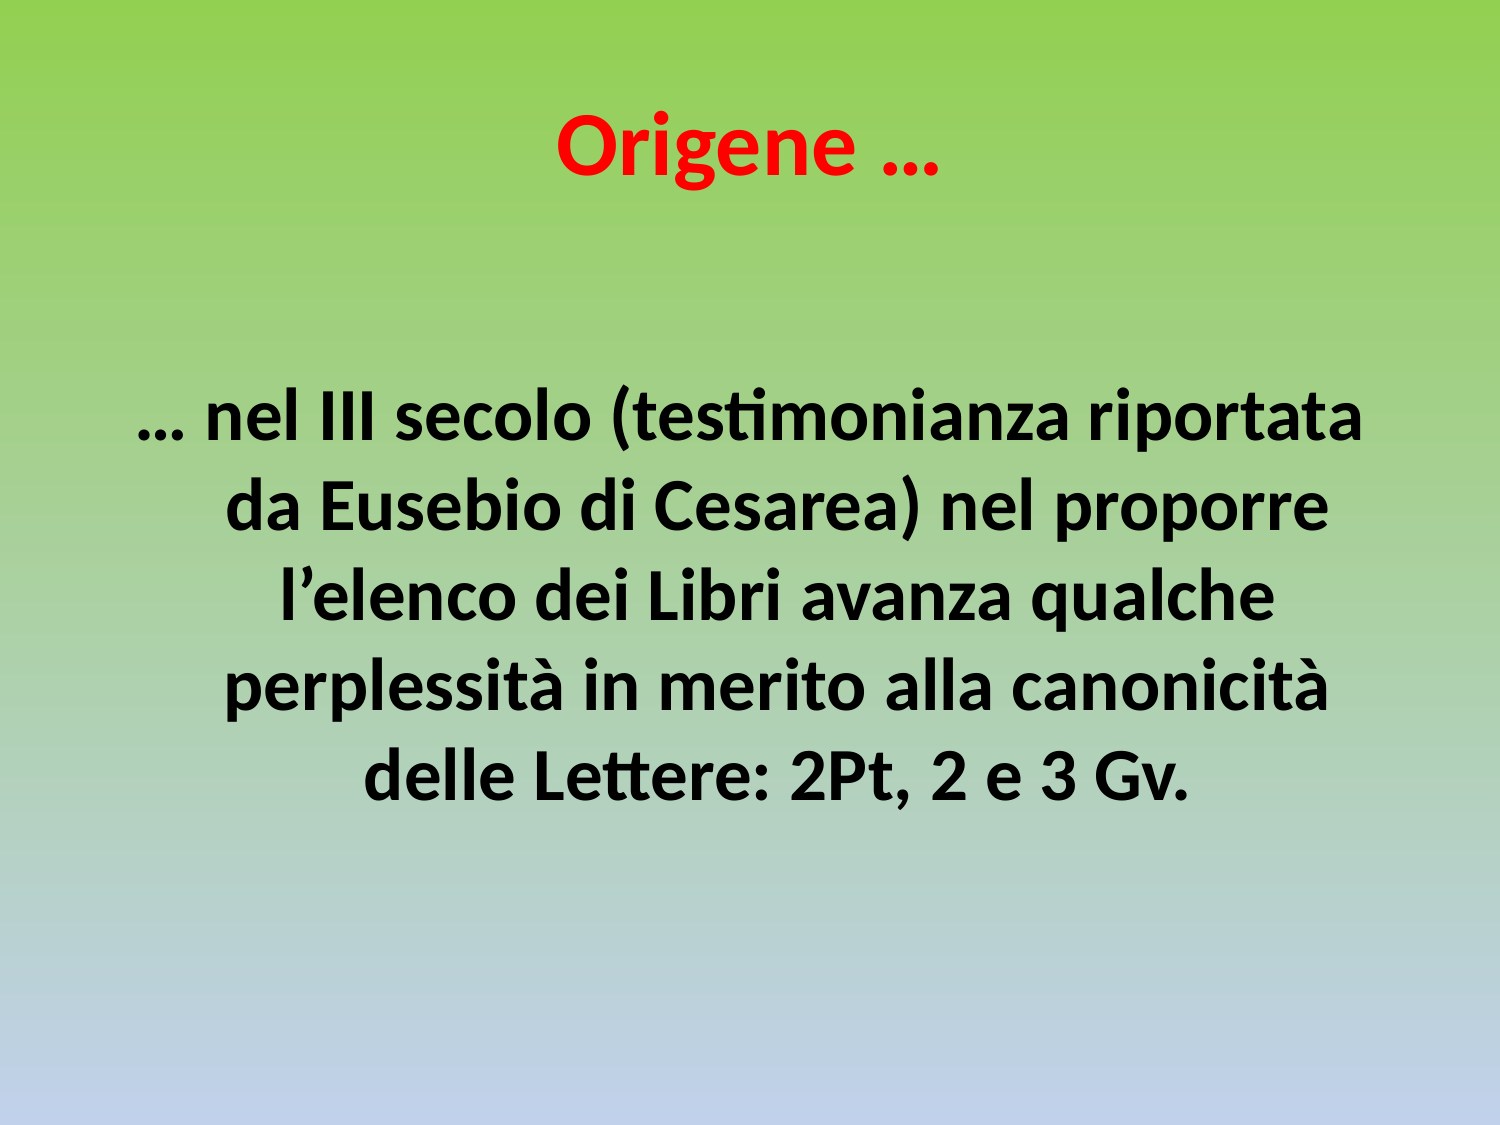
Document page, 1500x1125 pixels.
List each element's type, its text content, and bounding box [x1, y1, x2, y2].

list … nel III secolo (testimonianza riportata da Eusebio di Cesarea) nel proporre l’elenco dei Libri avanza qualche perplessità in merito alla canonicità delle Lettere: 2Pt, 2 e 3 Gv. [75, 262, 1425, 1005]
title Origene … [75, 45, 1425, 233]
